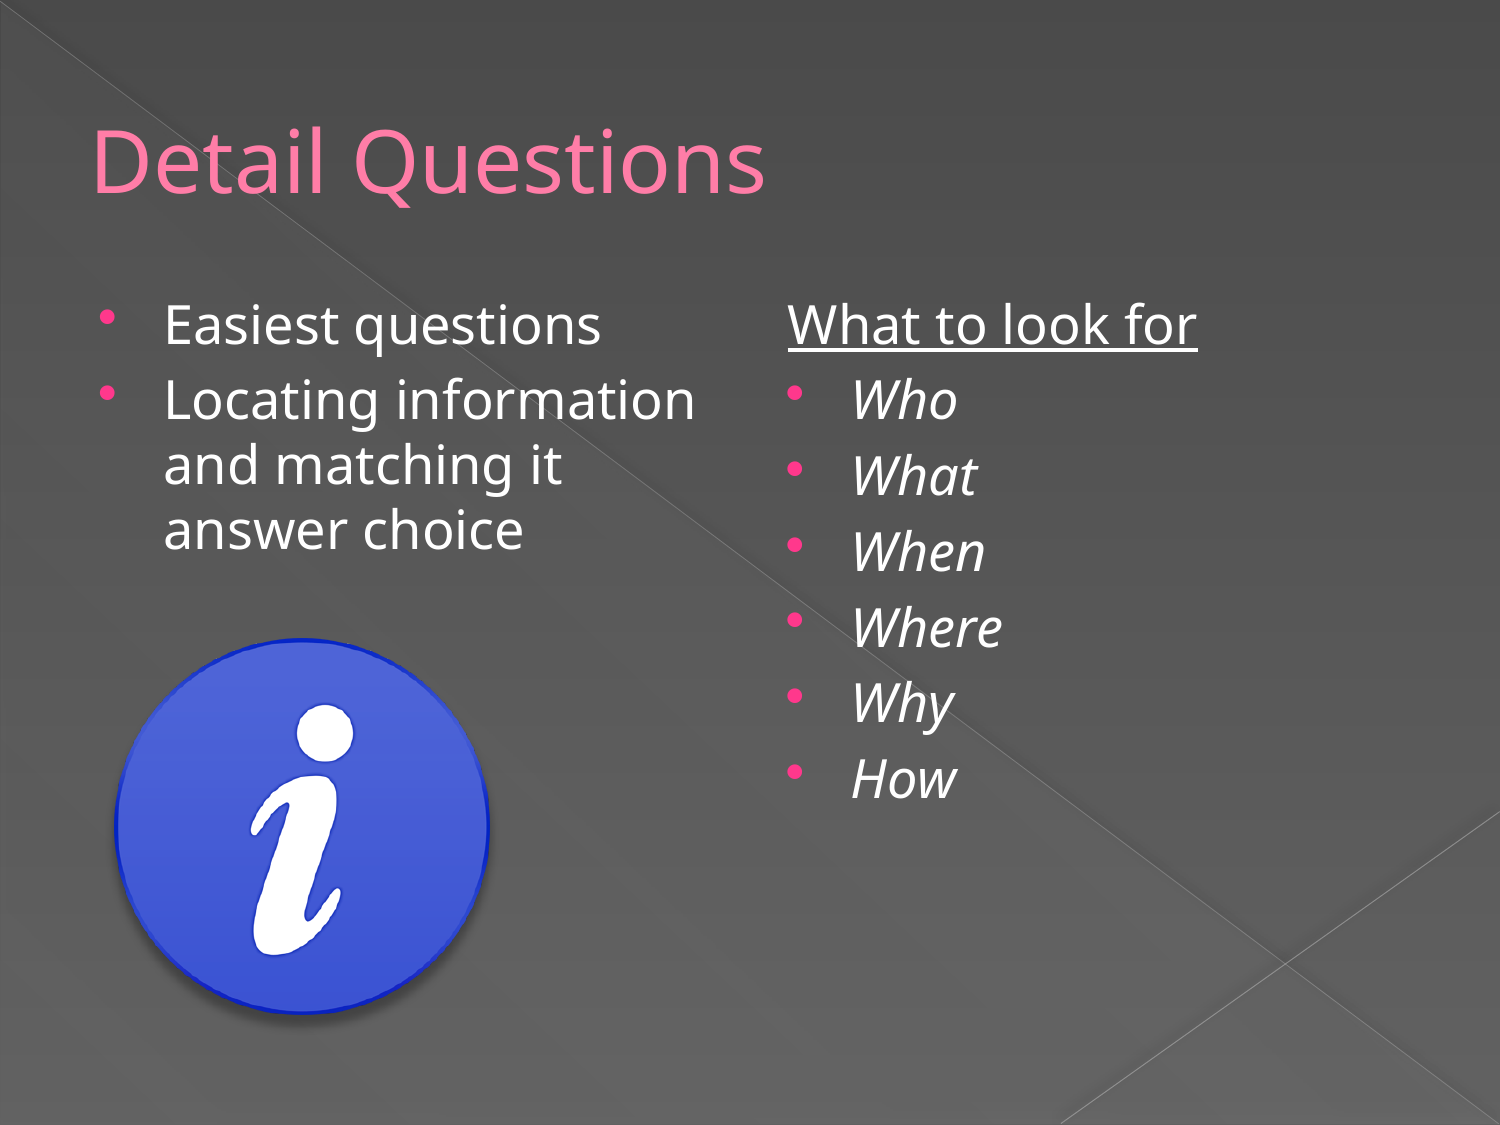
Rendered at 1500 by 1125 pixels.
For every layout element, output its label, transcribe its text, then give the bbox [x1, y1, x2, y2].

list Easiest questions Locating information and matching it answer choice [75, 282, 738, 1025]
list What to look for Who What When Where Why How [762, 282, 1425, 1025]
title Detail Questions [75, 43, 1425, 274]
picture [74, 599, 526, 1051]
